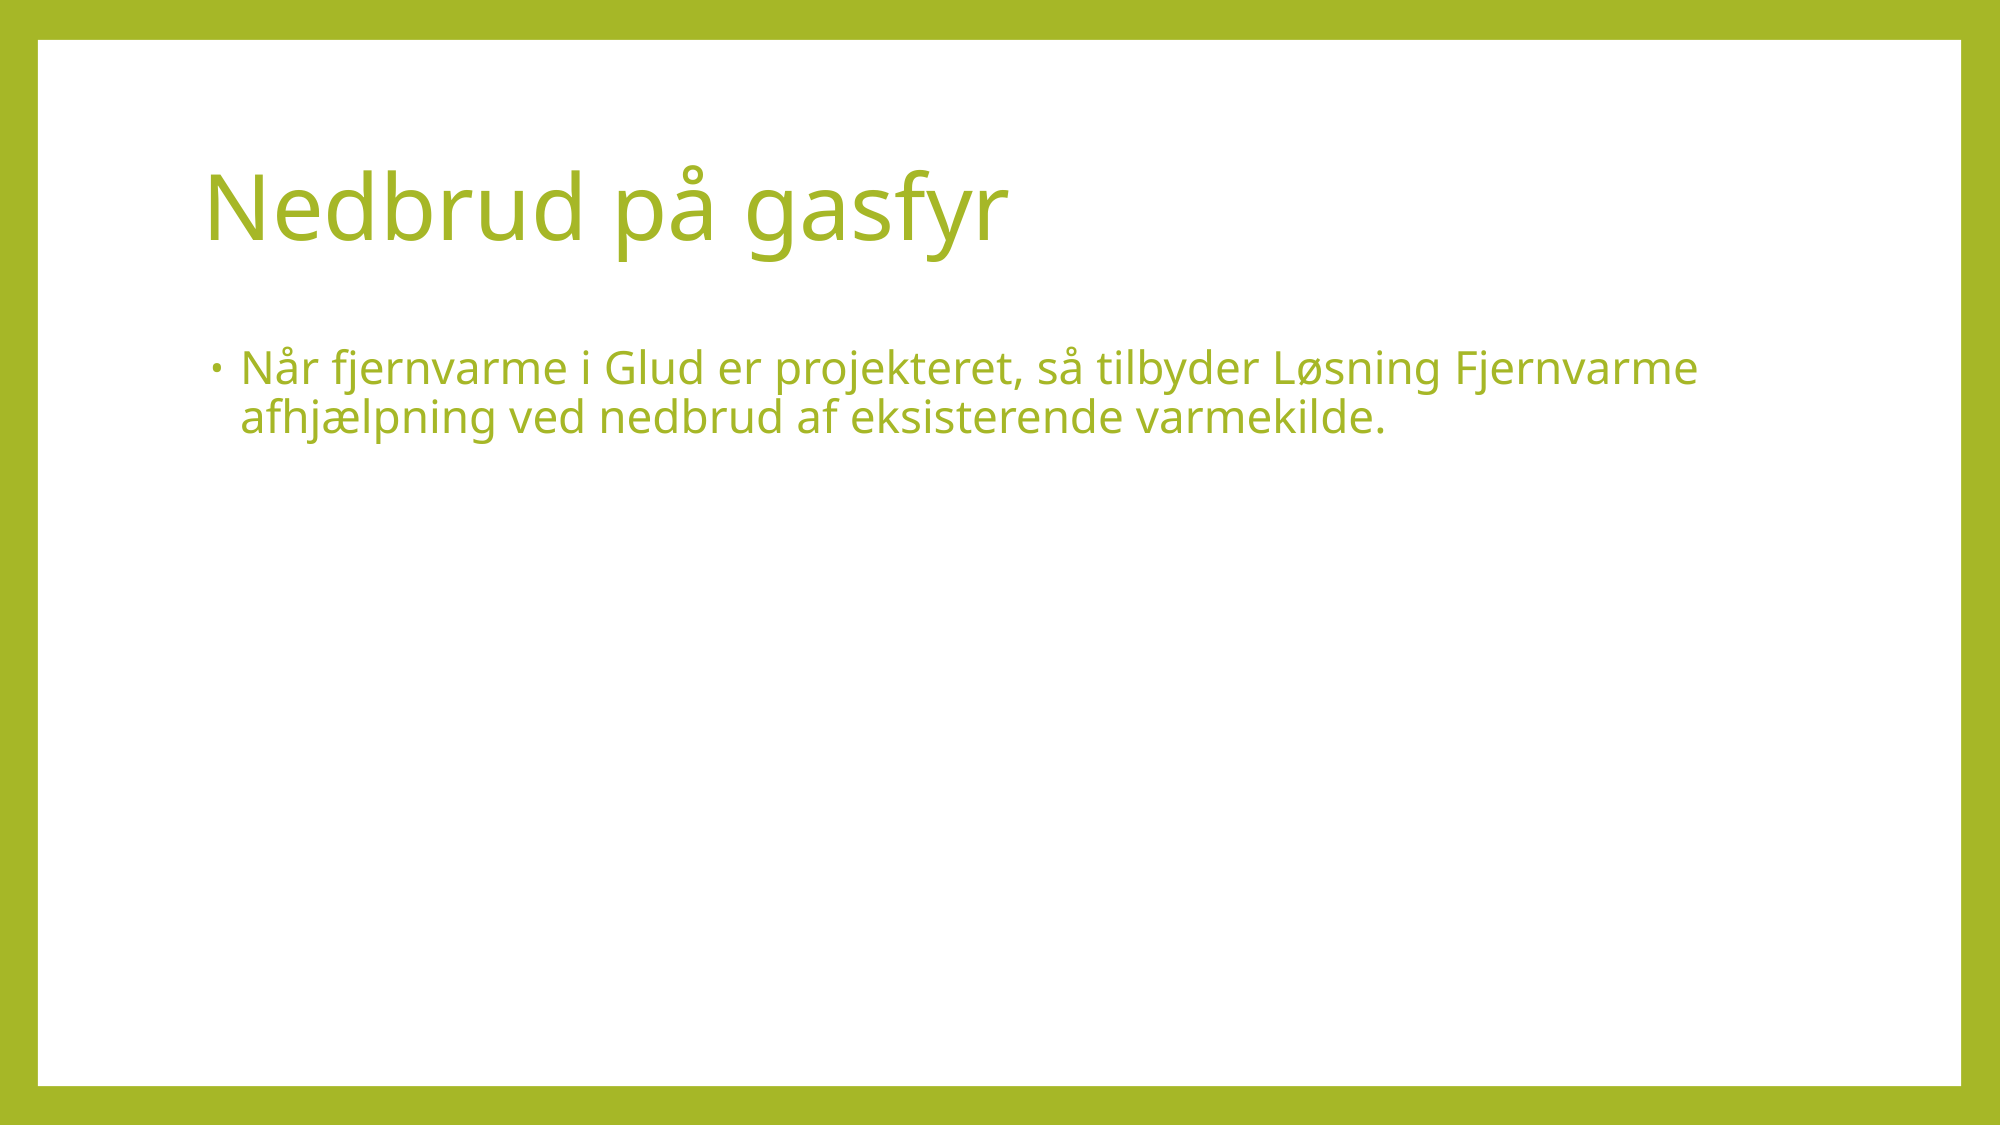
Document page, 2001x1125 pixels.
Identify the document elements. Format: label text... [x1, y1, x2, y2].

list Når fjernvarme i Glud er projekteret, så tilbyder Løsning Fjernvarme afhjælpning ved nedbrud af eksisterende varmekilde. [187, 337, 1808, 1000]
title Nedbrud på gasfyr [187, 99, 1808, 323]
